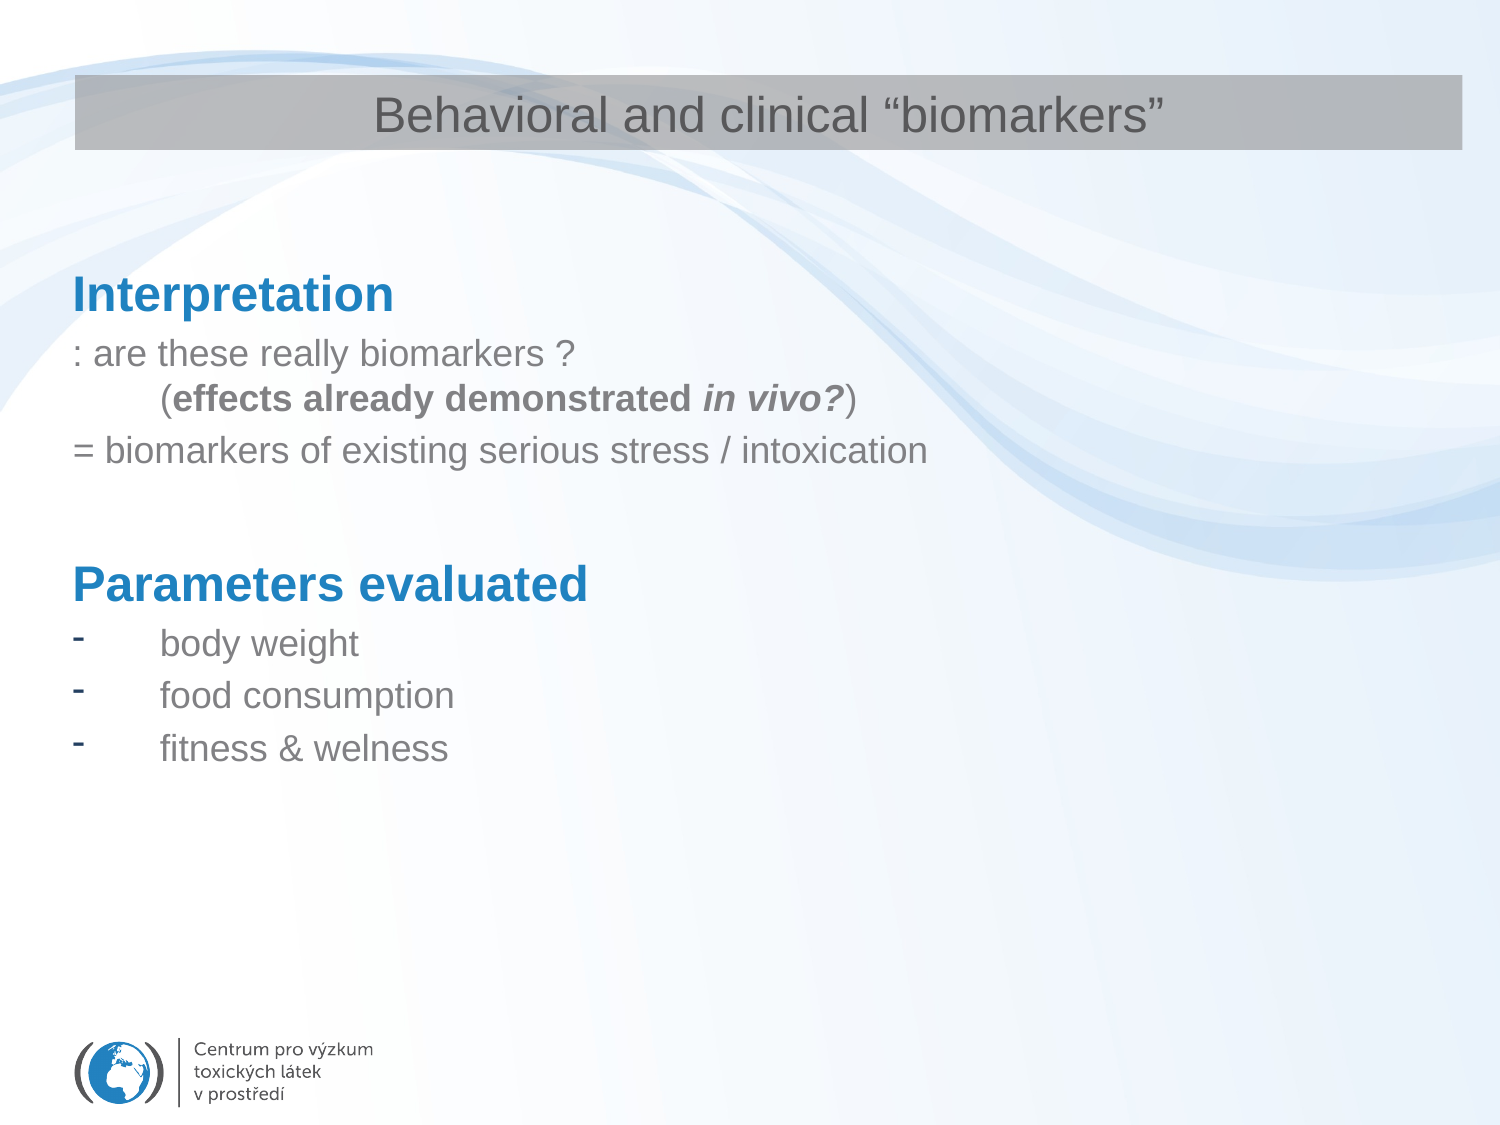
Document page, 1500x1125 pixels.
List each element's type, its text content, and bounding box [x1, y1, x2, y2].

list Interpretation : are these really biomarkers ? (effects already demonstrated in vivo?) = biomarkers of existing serious stress / intoxication Parameters evaluated body weight food consumption fitness & welness [57, 253, 1483, 929]
title Behavioral and clinical “biomarkers” [75, 75, 1463, 150]
picture [0, 0, 1500, 1125]
